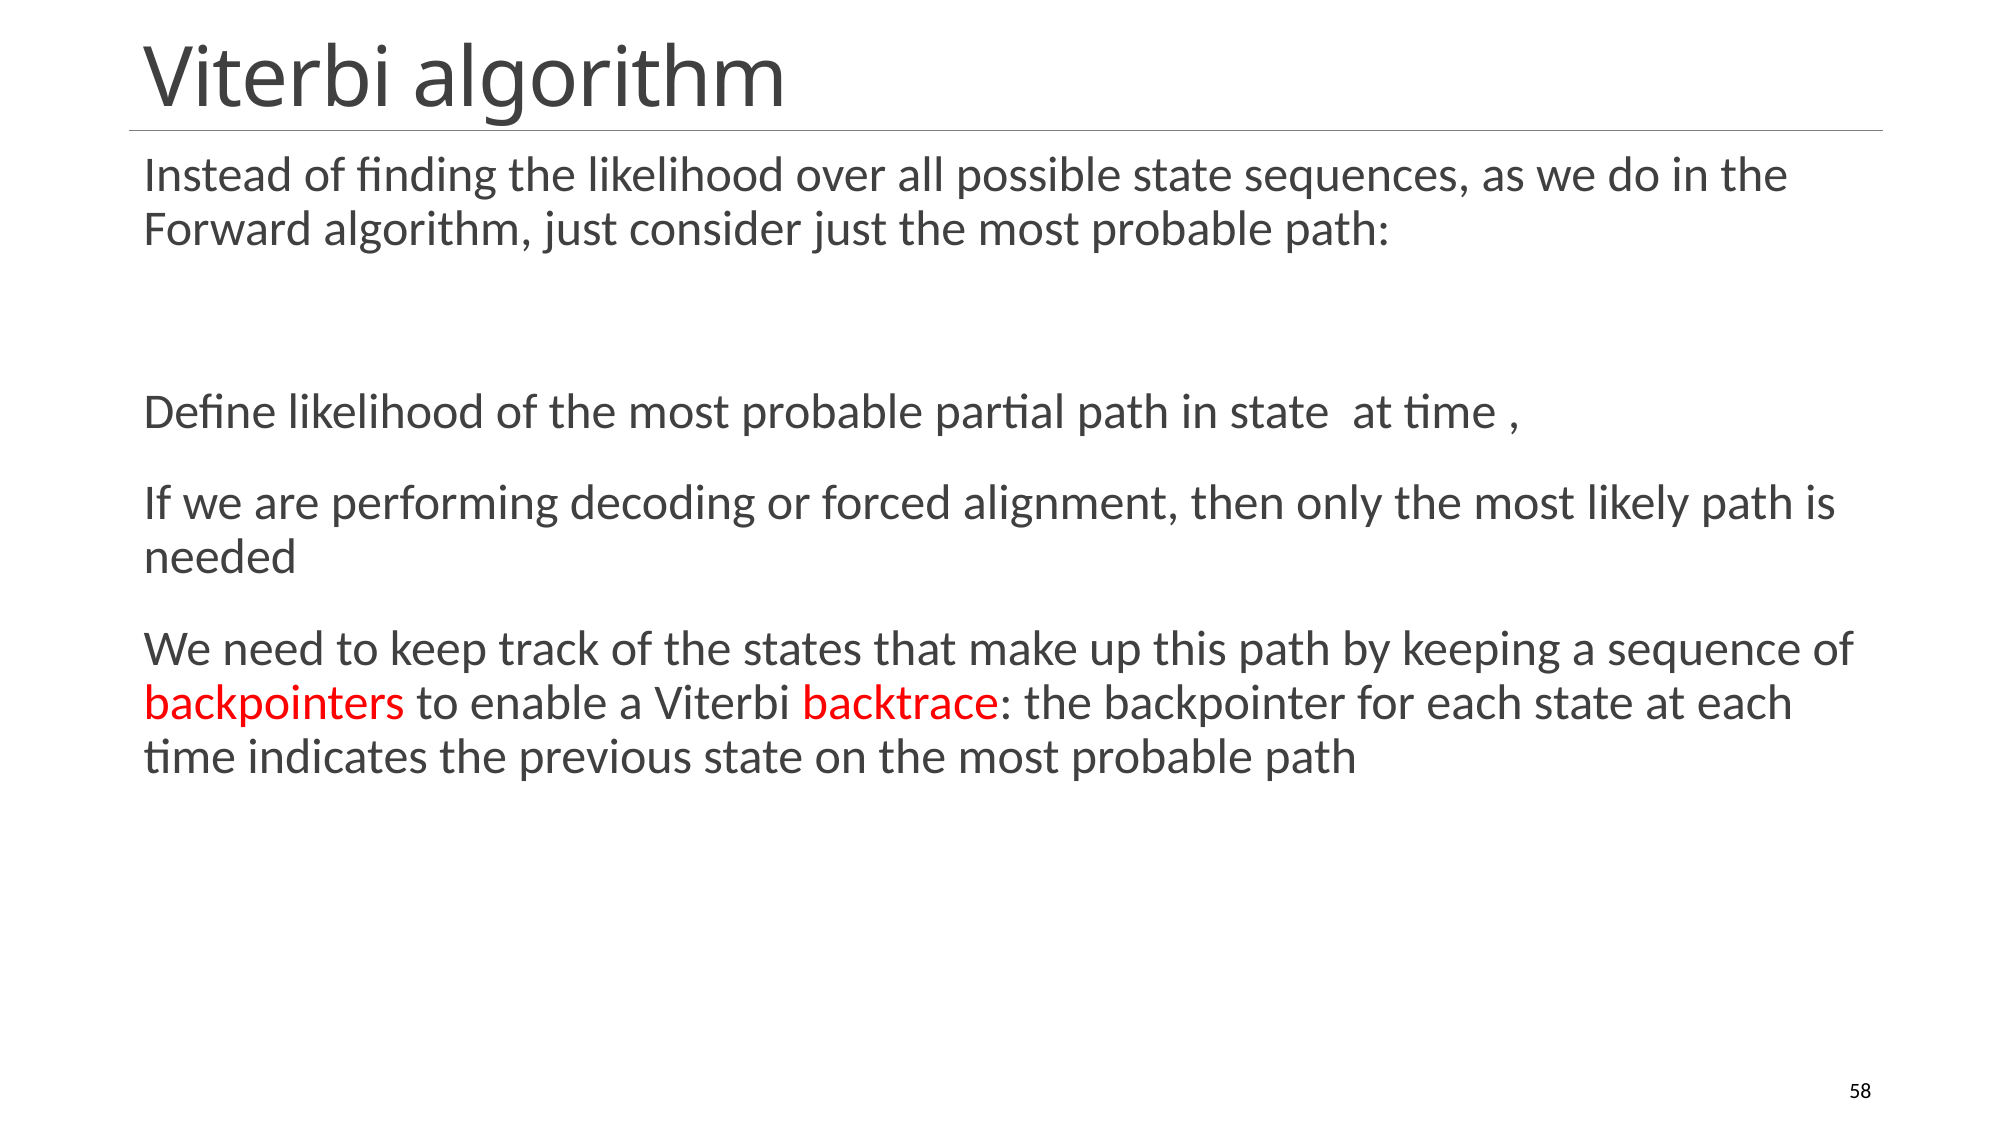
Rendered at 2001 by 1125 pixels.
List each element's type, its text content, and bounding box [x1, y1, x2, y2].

title Viterbi algorithm [128, 19, 1883, 131]
slide_number 58 [1671, 1059, 1887, 1120]
